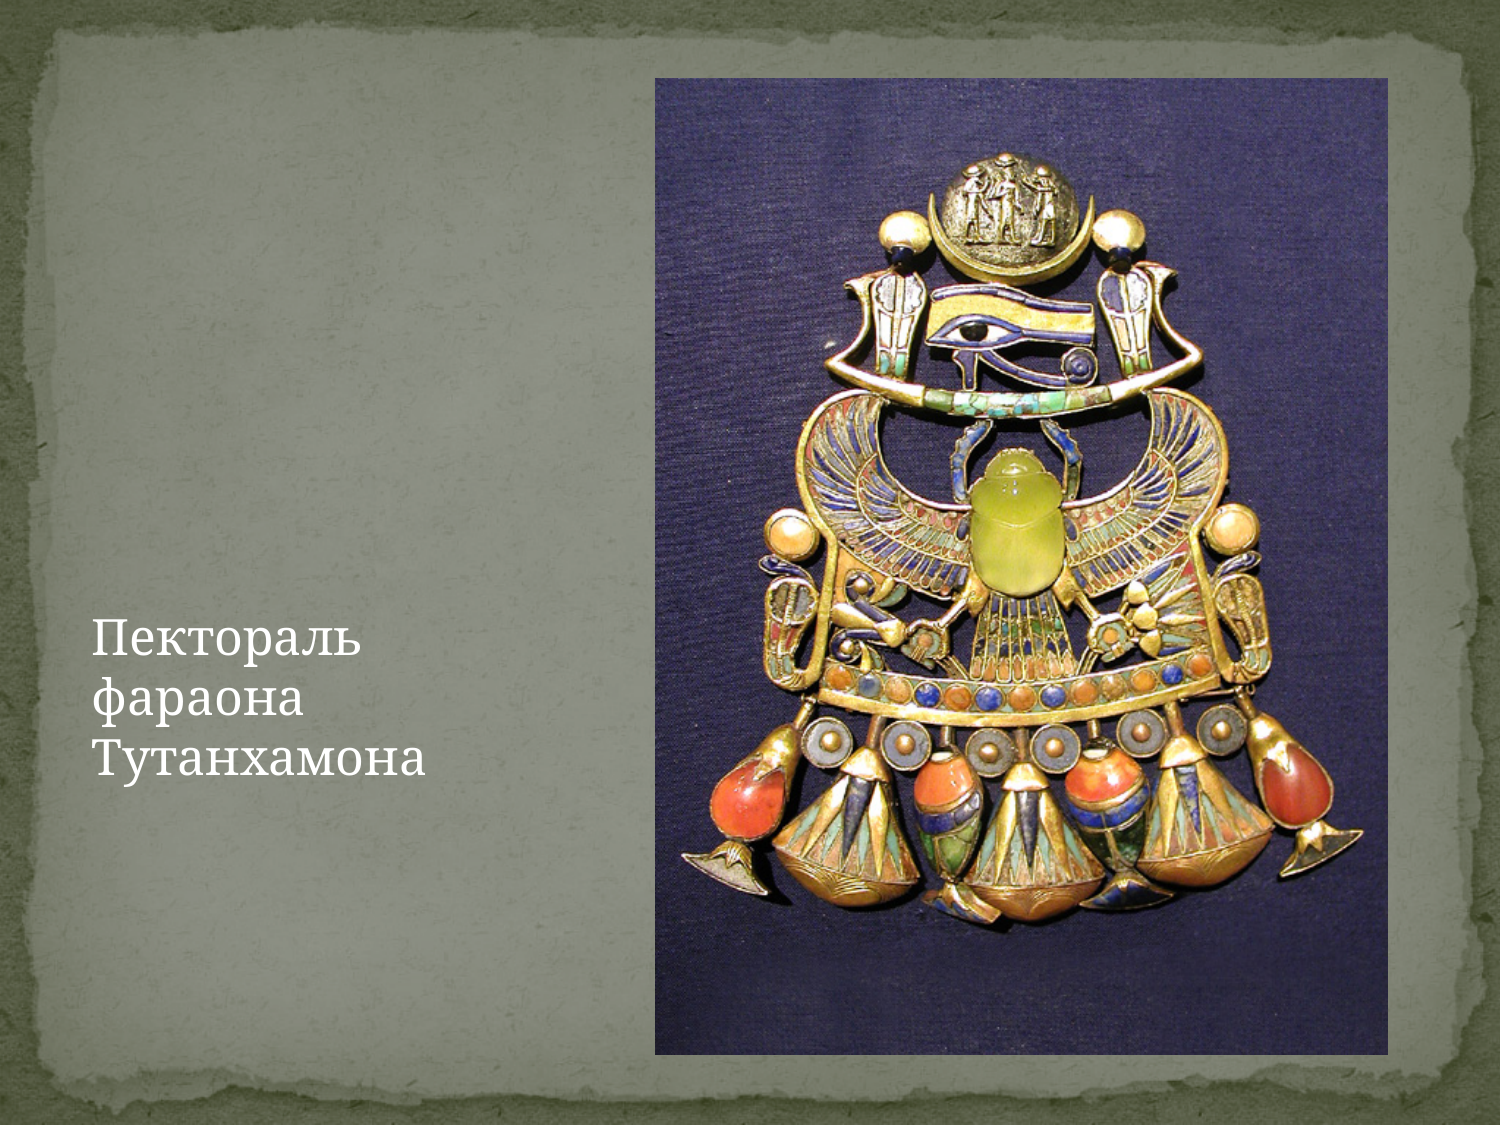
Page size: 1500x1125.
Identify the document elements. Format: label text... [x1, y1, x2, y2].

text_box Пектораль фараона Тутанхамона [76, 597, 597, 793]
picture [655, 78, 1388, 1055]
